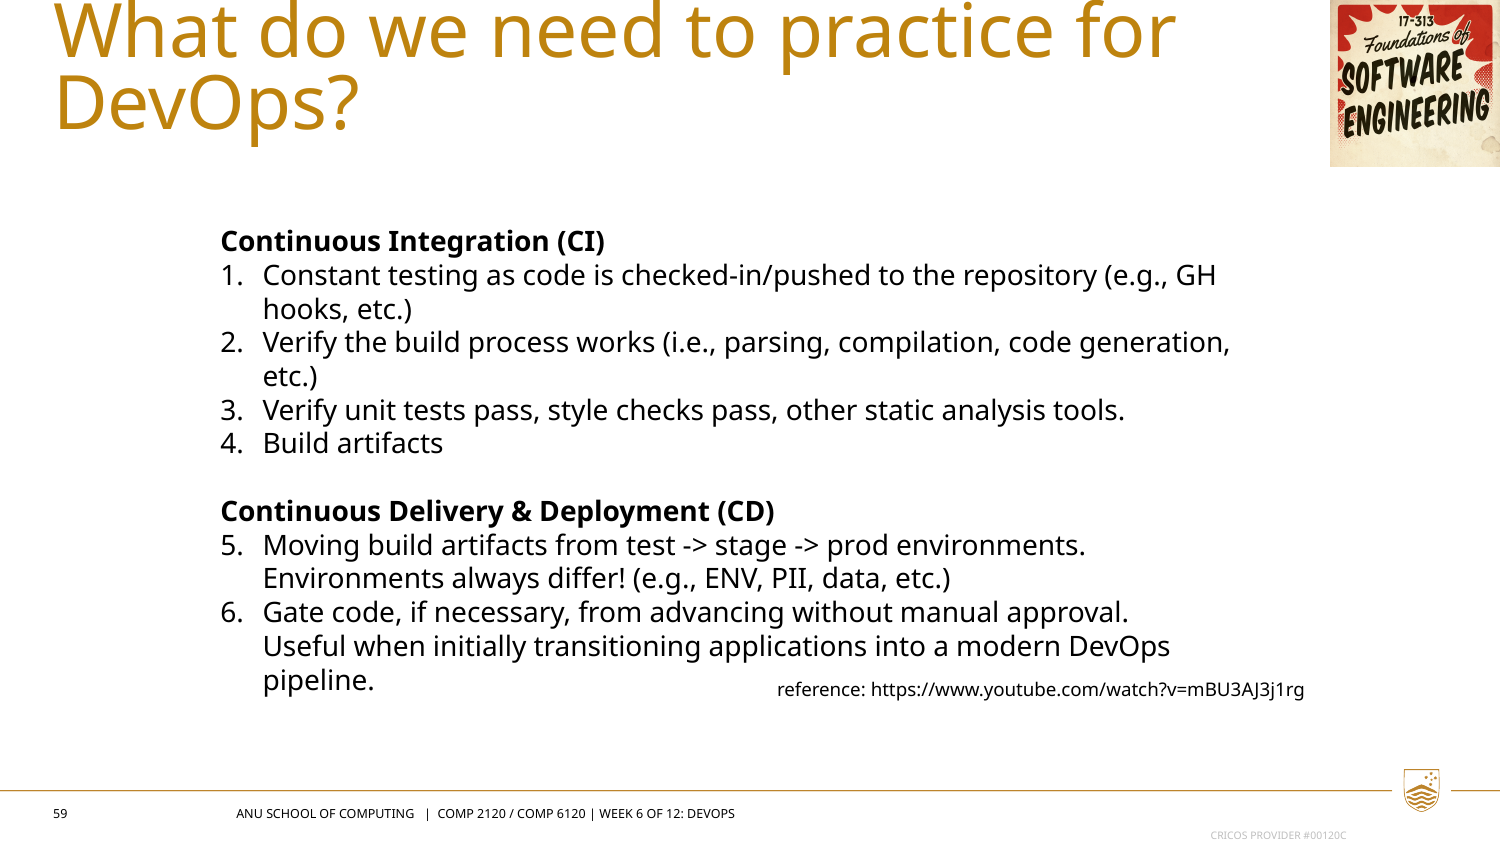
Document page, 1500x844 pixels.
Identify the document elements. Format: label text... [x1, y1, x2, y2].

text_box Continuous Integration (CI) Constant testing as code is checked-in/pushed to the repository (e.g., GH hooks, etc.) Verify the build process works (i.e., parsing, compilation, code generation, etc.) Verify unit tests pass, style checks pass, other static analysis tools. Build artifacts Continuous Delivery & Deployment (CD) Moving build artifacts from test -> stage -> prod environments. Environments always differ! (e.g., ENV, PII, data, etc.) Gate code, if necessary, from advancing without manual approval. Useful when initially transitioning applications into a modern DevOps pipeline. [205, 216, 1302, 703]
list What do we need to practice for DevOps? [53, 0, 1330, 145]
picture [0, 769, 1500, 812]
slide_number 59 [53, 806, 113, 824]
footer ANU SCHOOL OF COMPUTING | COMP 2120 / COMP 6120 | WEEK 6 OF 12: DEVOPS [236, 806, 1122, 824]
text_box reference: https://www.youtube.com/watch?v=mBU3AJ3j1rg [762, 670, 1319, 708]
picture [1330, 0, 1500, 167]
